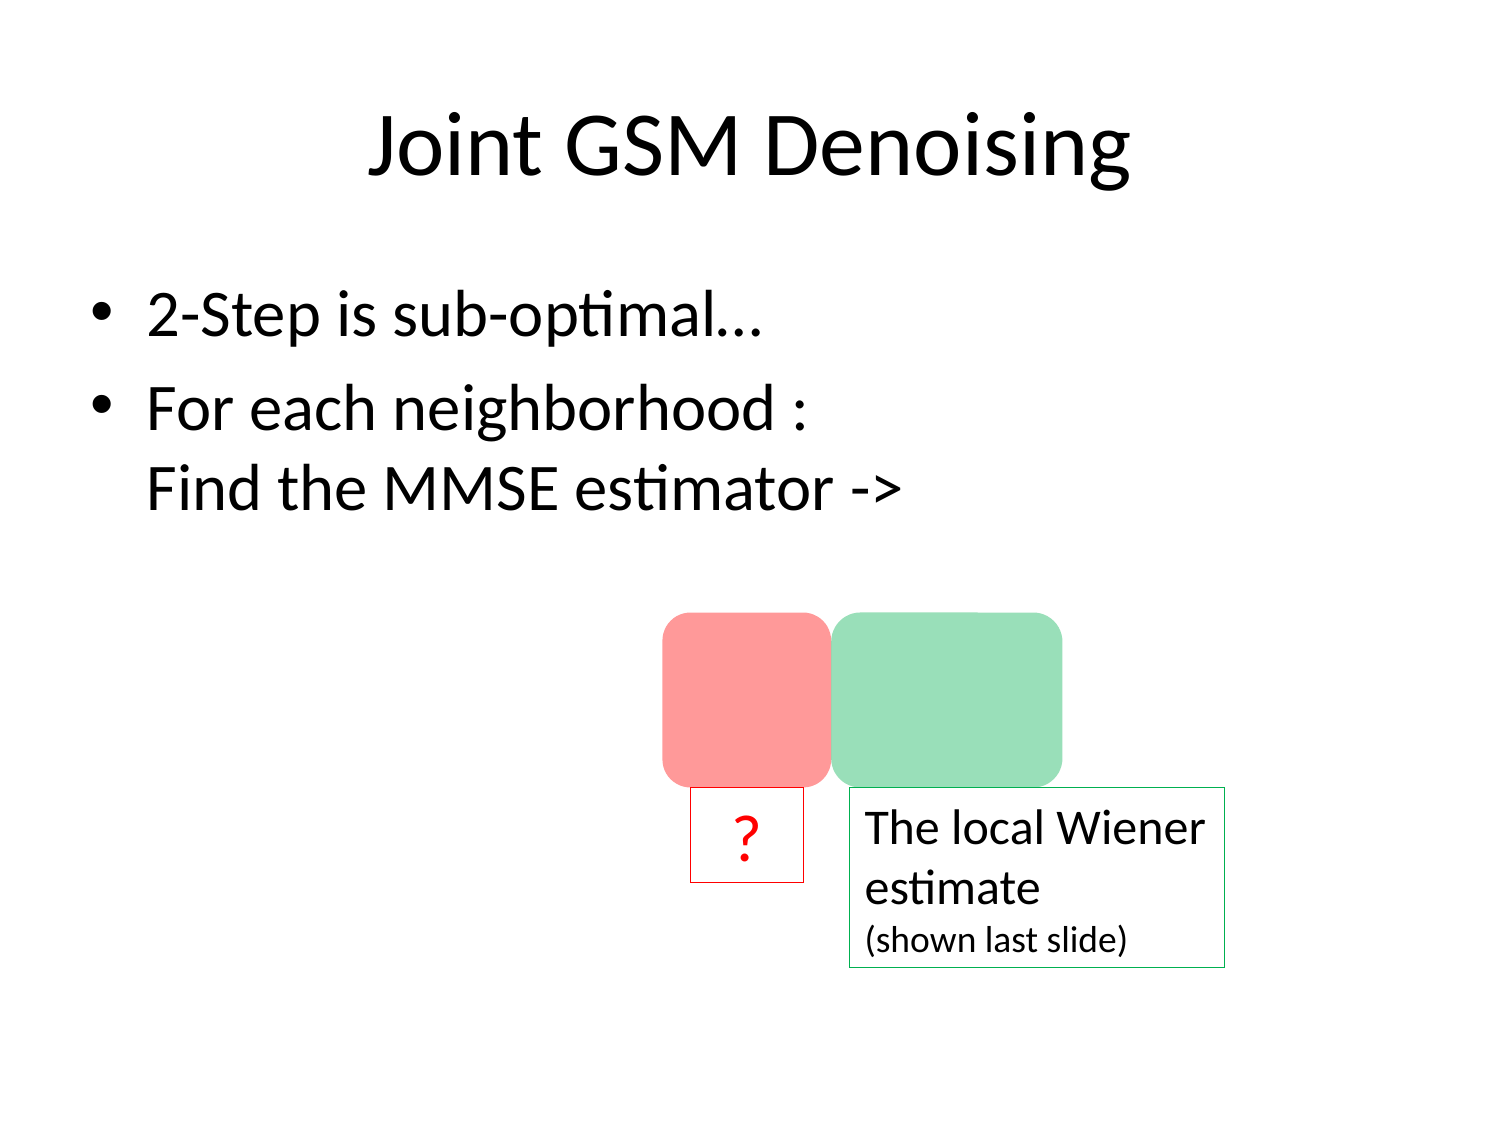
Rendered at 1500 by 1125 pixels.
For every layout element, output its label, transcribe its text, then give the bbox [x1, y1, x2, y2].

text_box [831, 610, 1065, 788]
text_box ? [690, 787, 804, 883]
title Joint GSM Denoising [75, 45, 1425, 233]
text_box The local Wiener estimate (shown last slide) [849, 787, 1225, 968]
text_box [660, 610, 834, 790]
